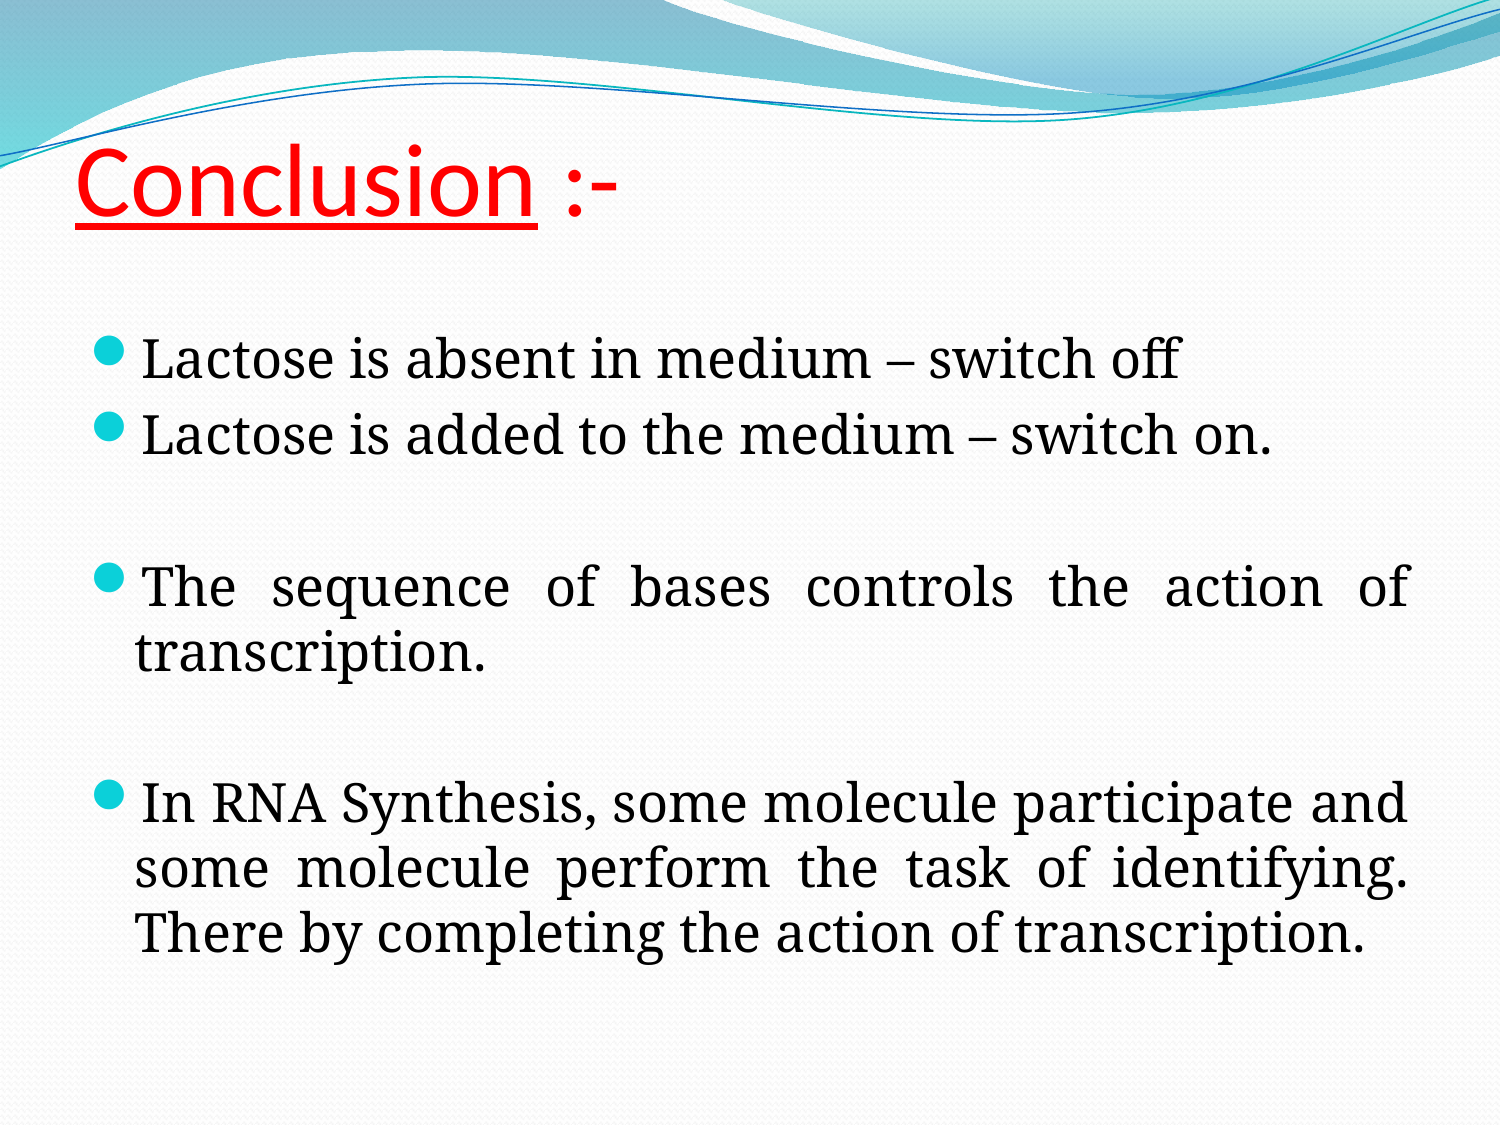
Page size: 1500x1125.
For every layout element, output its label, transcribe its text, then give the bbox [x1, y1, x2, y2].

list Lactose is absent in medium – switch off Lactose is added to the medium – switch on. The sequence of bases controls the action of transcription. In RNA Synthesis, some molecule participate and some molecule perform the task of identifying. There by completing the action of transcription. [75, 317, 1425, 1038]
title Conclusion :- [75, 87, 1425, 238]
